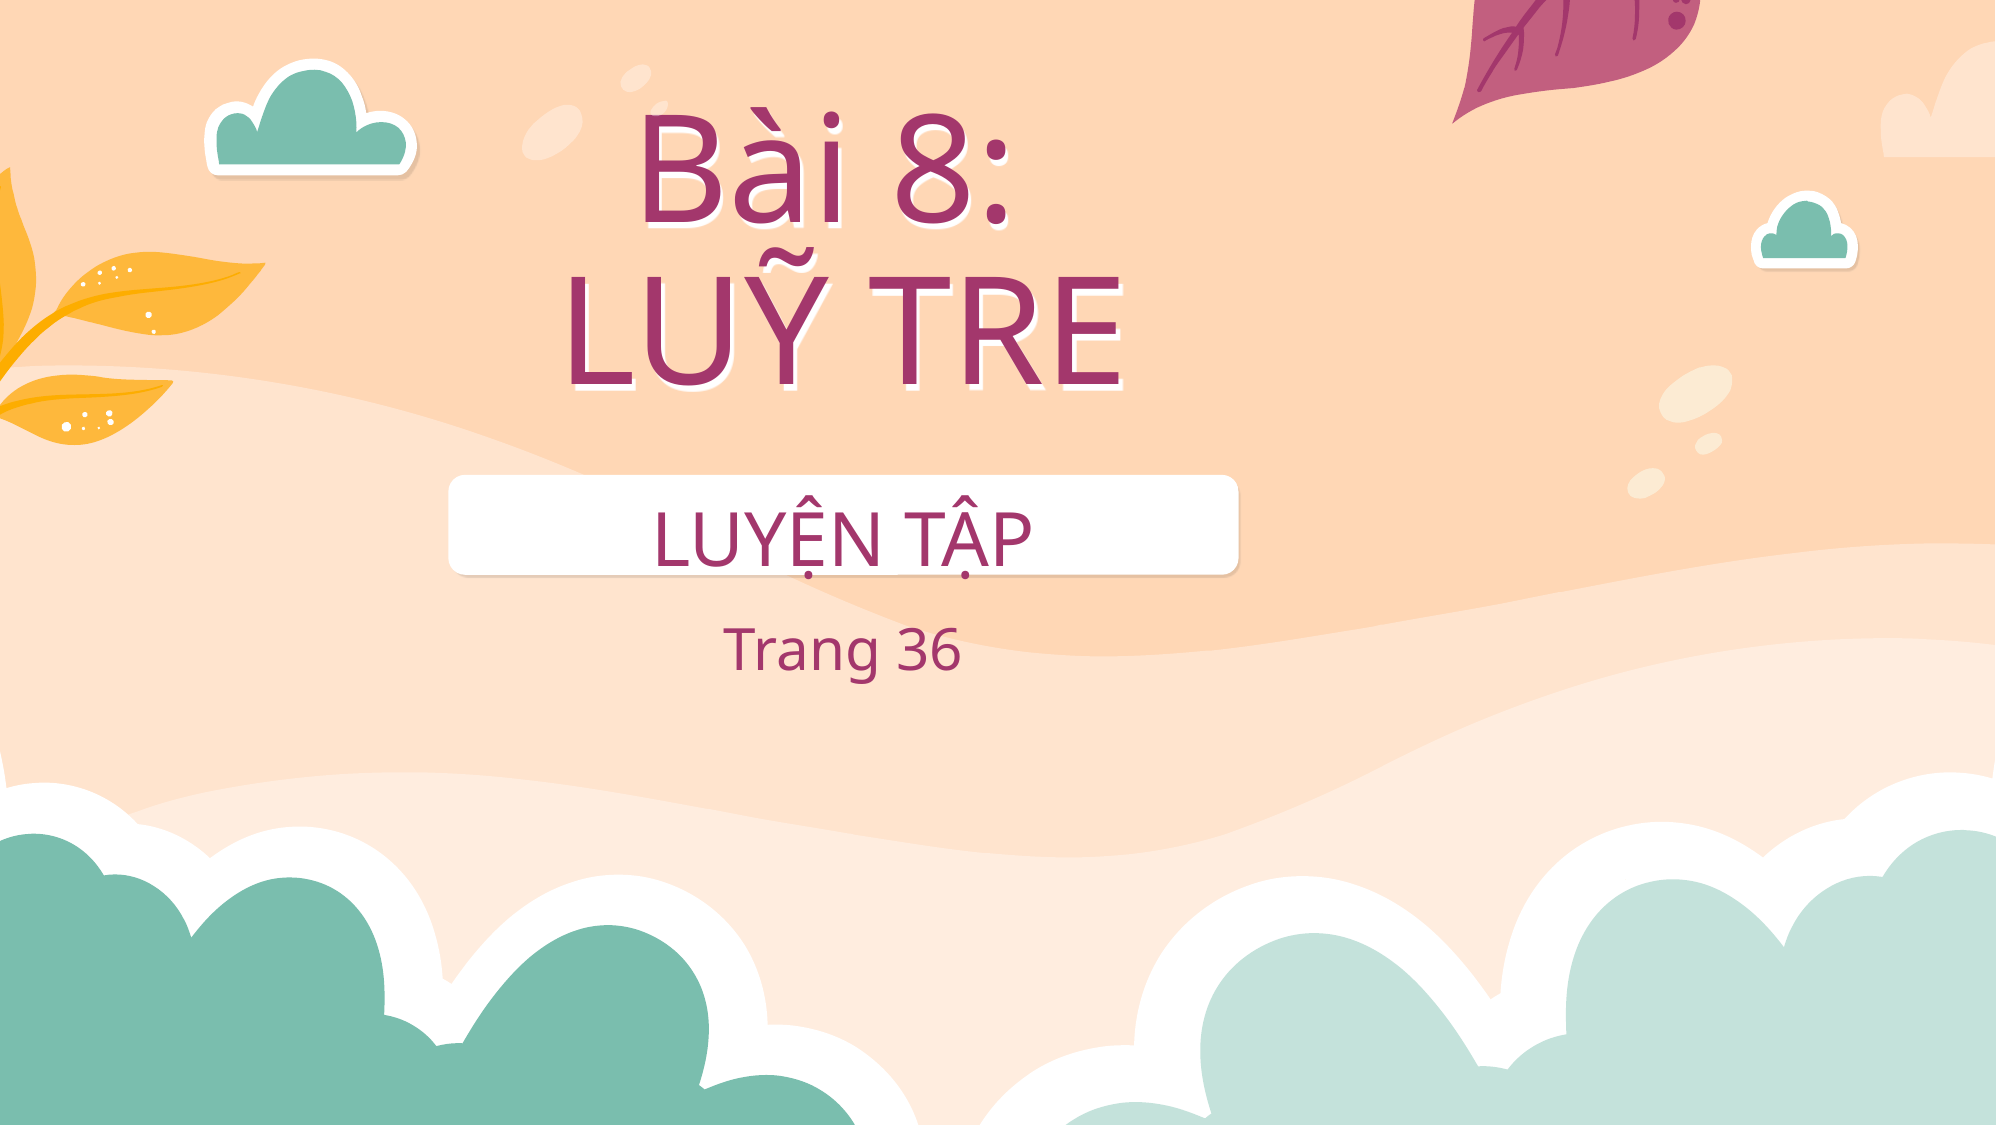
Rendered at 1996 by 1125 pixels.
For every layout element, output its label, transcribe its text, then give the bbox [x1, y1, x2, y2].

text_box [203, 58, 419, 176]
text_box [1750, 190, 1859, 269]
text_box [1452, 0, 1741, 124]
subtitle LUYỆN TẬP [543, 468, 1143, 569]
text_box [448, 474, 1239, 575]
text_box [521, 64, 669, 161]
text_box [0, 182, 189, 645]
title Bài 8: LUỸ TRE [22, 75, 1664, 436]
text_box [1625, 365, 1733, 499]
subtitle Trang 36 [641, 602, 1045, 692]
text_box [1880, 41, 1996, 158]
